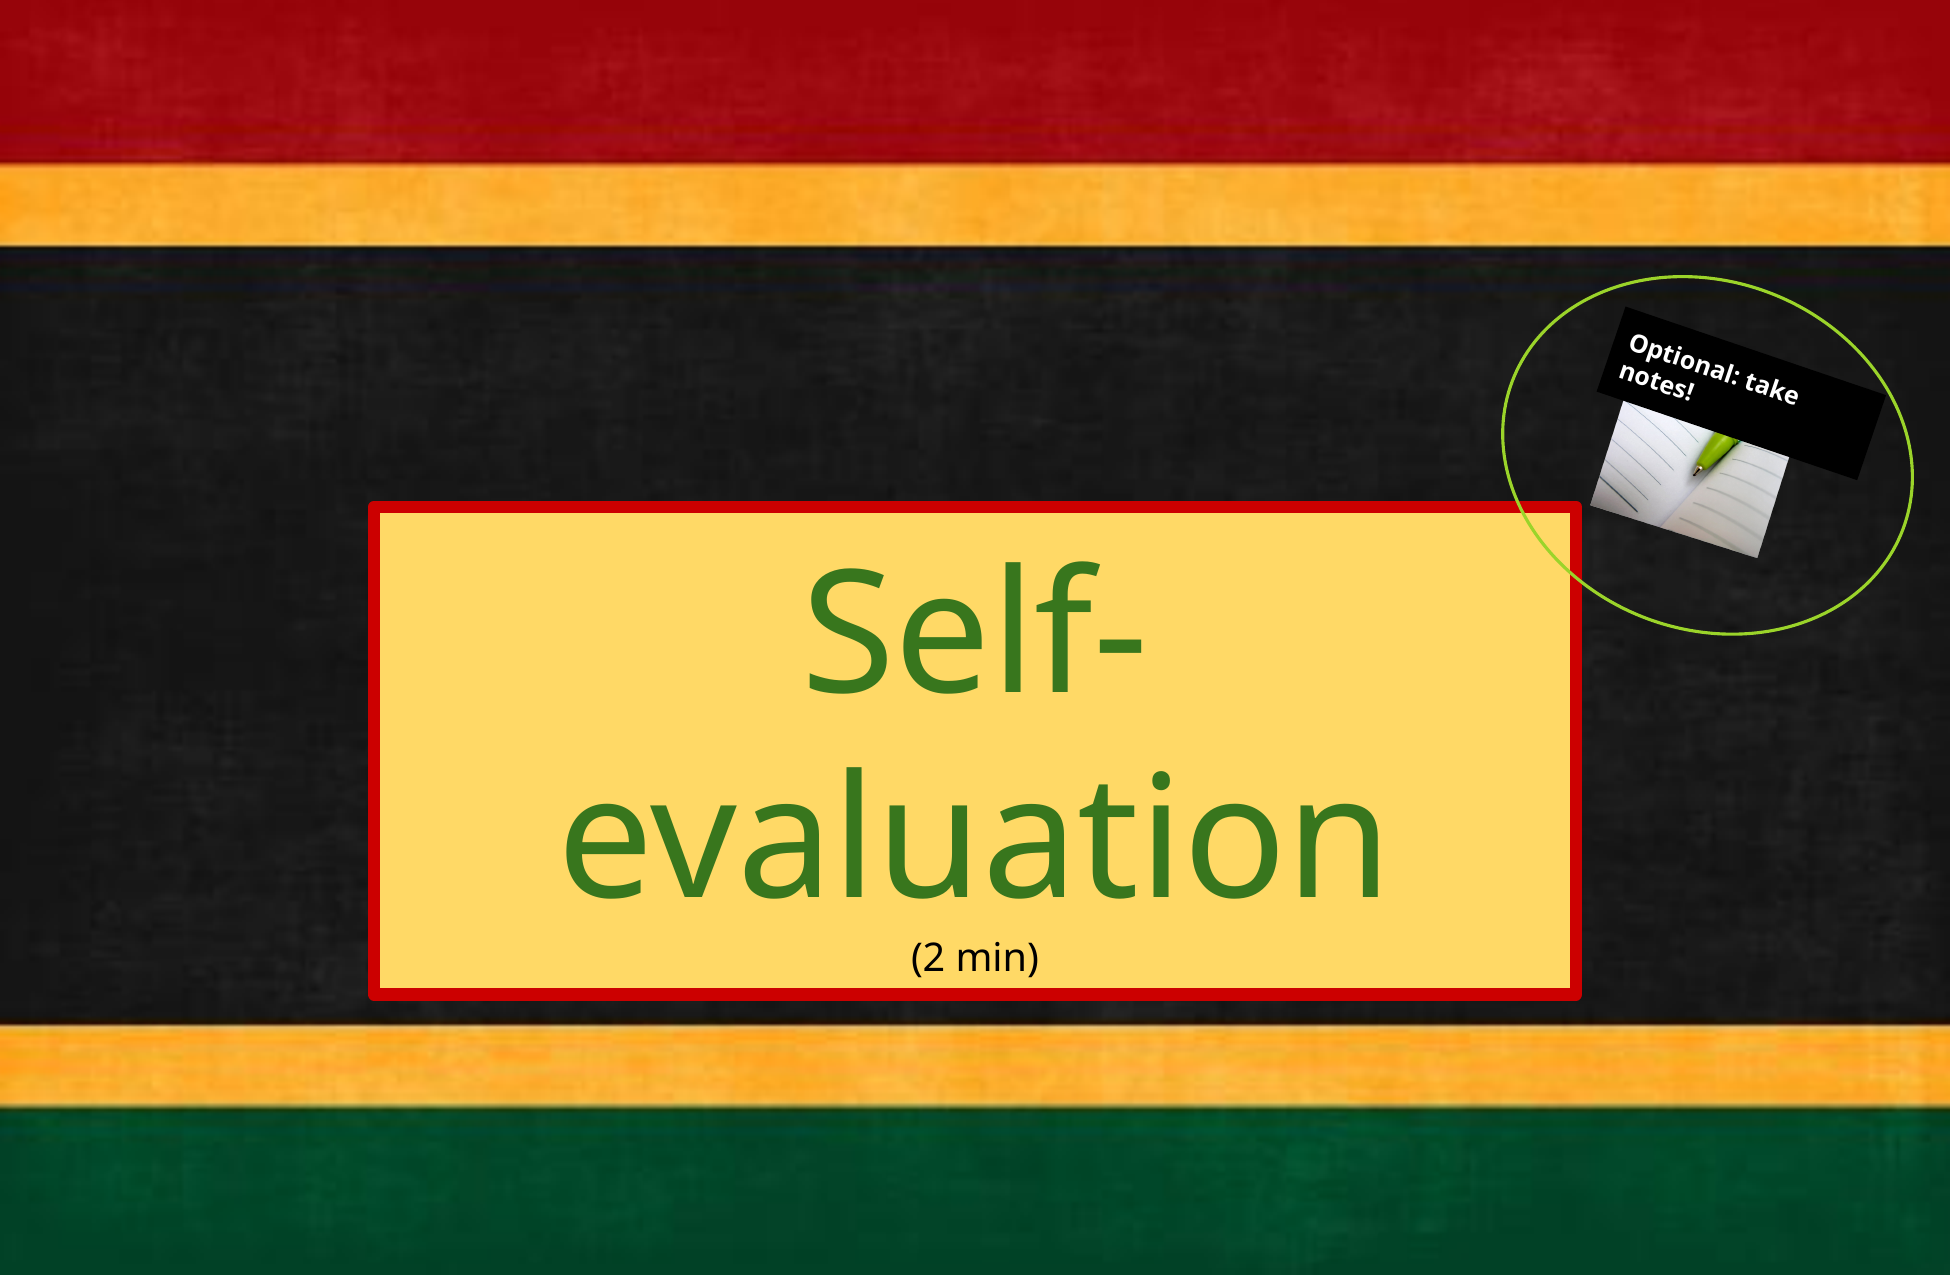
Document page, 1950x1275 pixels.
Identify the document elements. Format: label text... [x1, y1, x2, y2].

picture [0, 0, 1950, 1275]
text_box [1449, 219, 1950, 691]
text_box Self-evaluation (2 min) [373, 506, 1576, 995]
